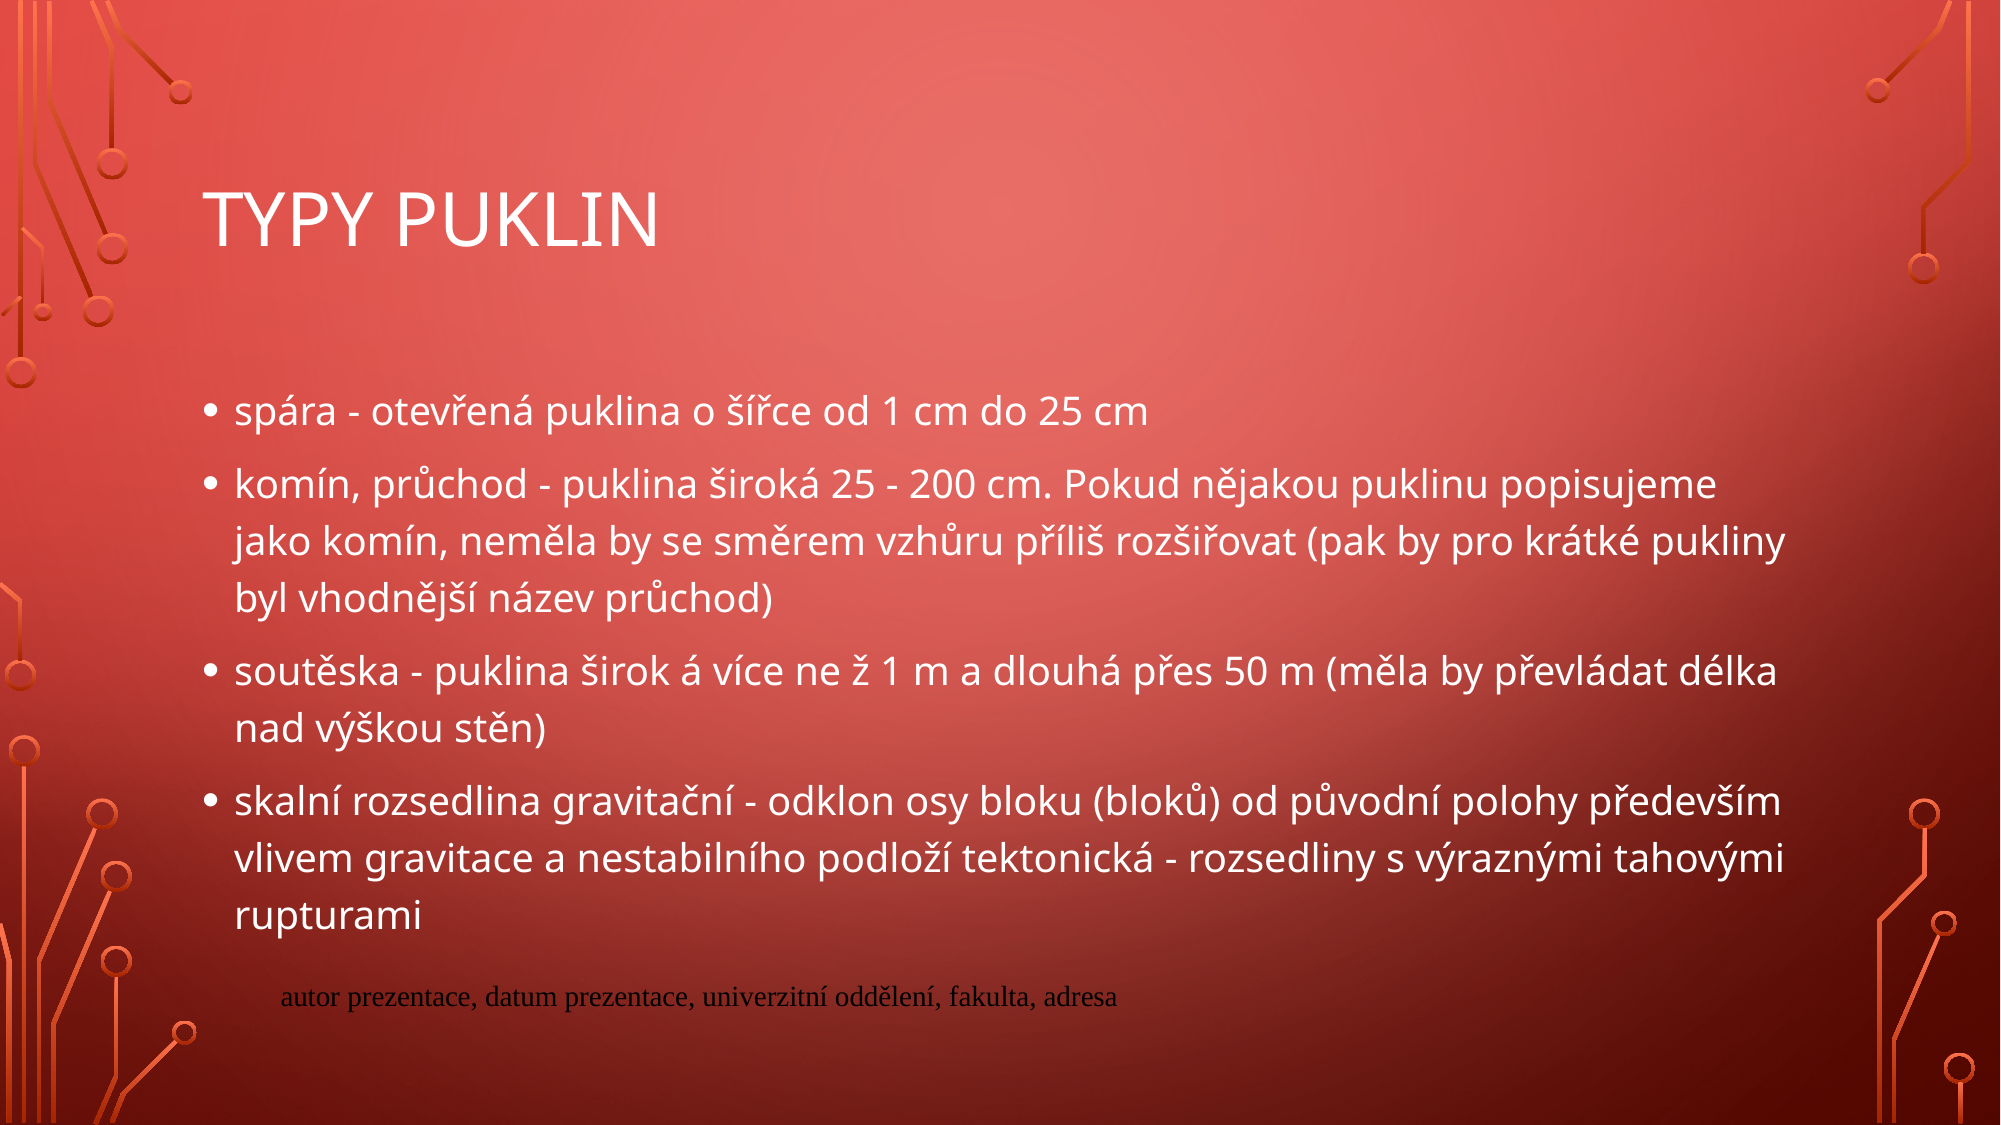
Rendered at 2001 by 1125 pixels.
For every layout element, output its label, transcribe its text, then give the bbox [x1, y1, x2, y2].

title Typy puklin [187, 101, 1813, 344]
list spára - otevřená puklina o šířce od 1 cm do 25 cm komín, průchod - puklina široká 25 - 200 cm. Pokud nějakou puklinu popisujeme jako komín, neměla by se směrem vzhůru příliš rozšiřovat (pak by pro krátké pukliny byl vhodnější název průchod) soutěska - puklina širok á více ne ž 1 m a dlouhá přes 50 m (měla by převládat délka nad výškou stěn) skalní rozsedlina gravitační - odklon osy bloku (bloků) od původní polohy především vlivem gravitace a nestabilního podloží tektonická - rozsedliny s výraznými tahovými rupturami [187, 369, 1813, 950]
footer autor prezentace, datum prezentace, univerzitní oddělení, fakulta, adresa [187, 965, 1211, 1025]
